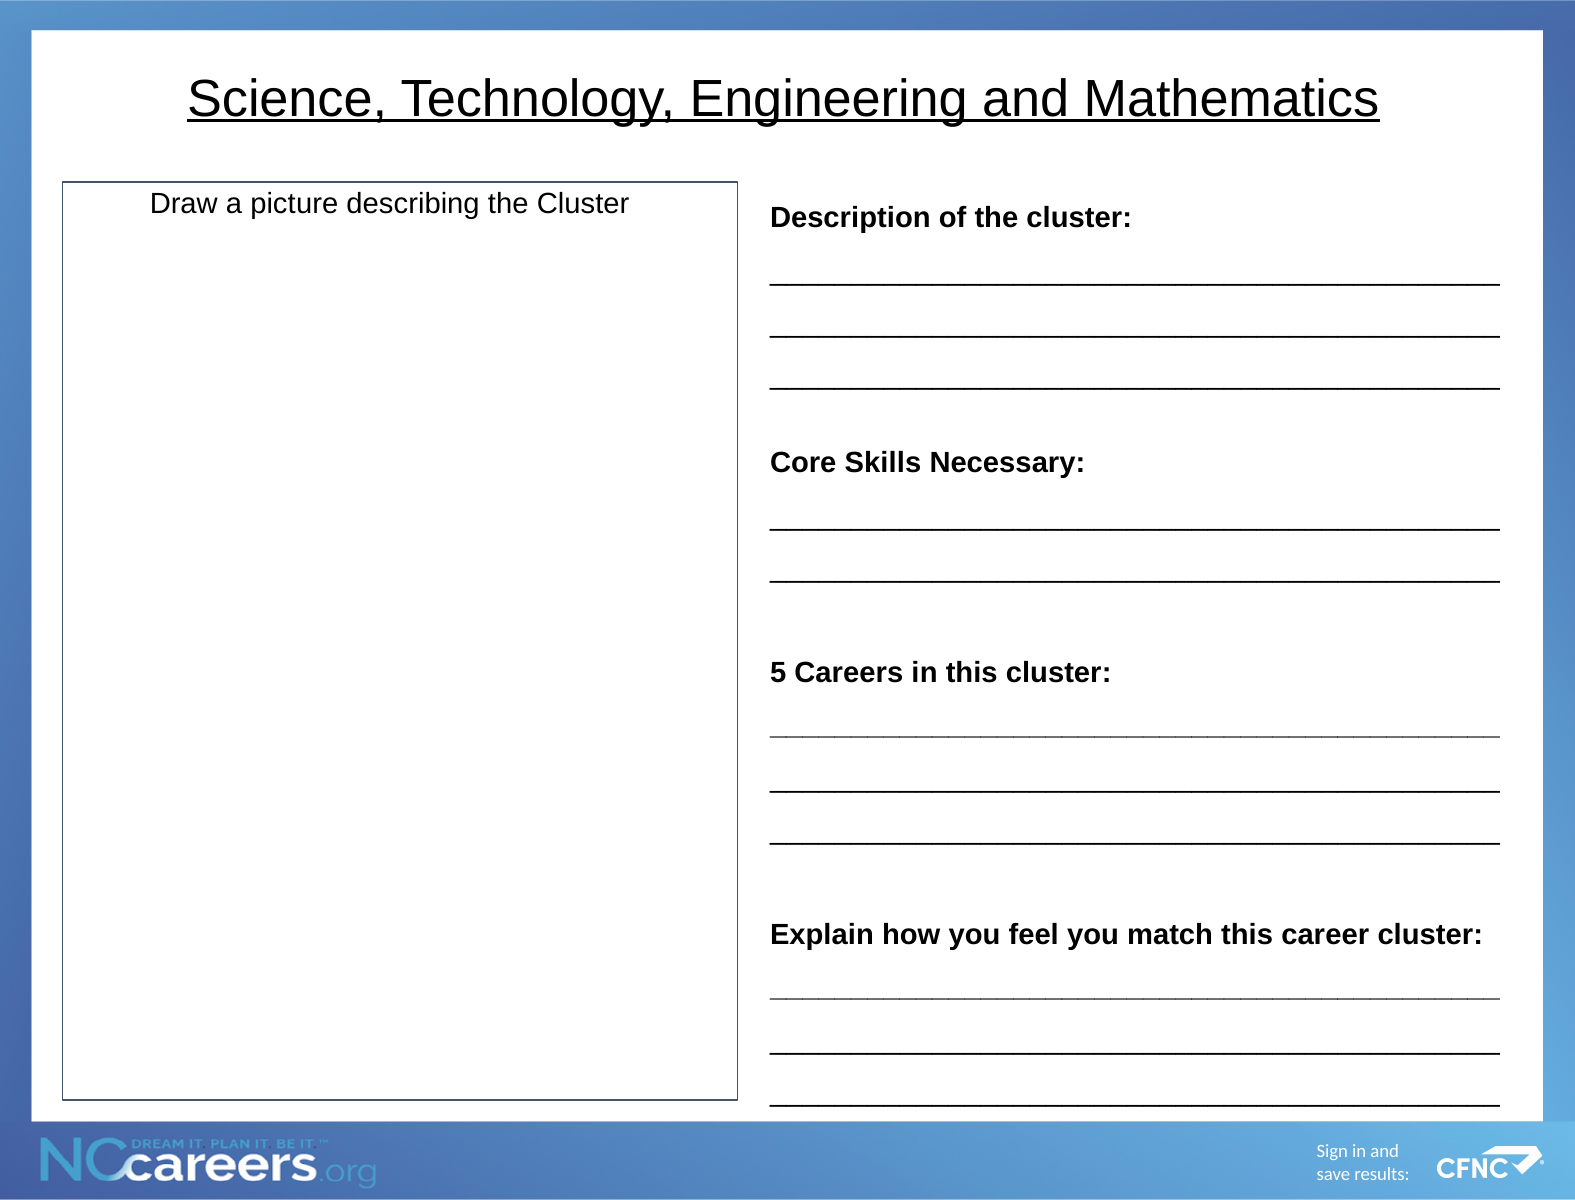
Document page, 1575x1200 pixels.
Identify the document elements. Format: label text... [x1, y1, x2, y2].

text_box [62, 181, 738, 1100]
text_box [1301, 1123, 1544, 1200]
text_box Draw a picture describing the Cluster [62, 169, 718, 235]
text_box Description of the cluster: _____________________________________________ __________________________________________________________________________________________ Core Skills Necessary: _____________________________________________ _____________________________________________ 5 Careers in this cluster: _____________________________________________ __________________________________________________________________________________________ Explain how you feel you match this career cluster: _____________________________________________ __________________________________________________________________________________________ [755, 166, 1523, 1123]
title Science, Technology, Engineering and Mathematics [62, 0, 1505, 137]
picture [0, 0, 1575, 1200]
